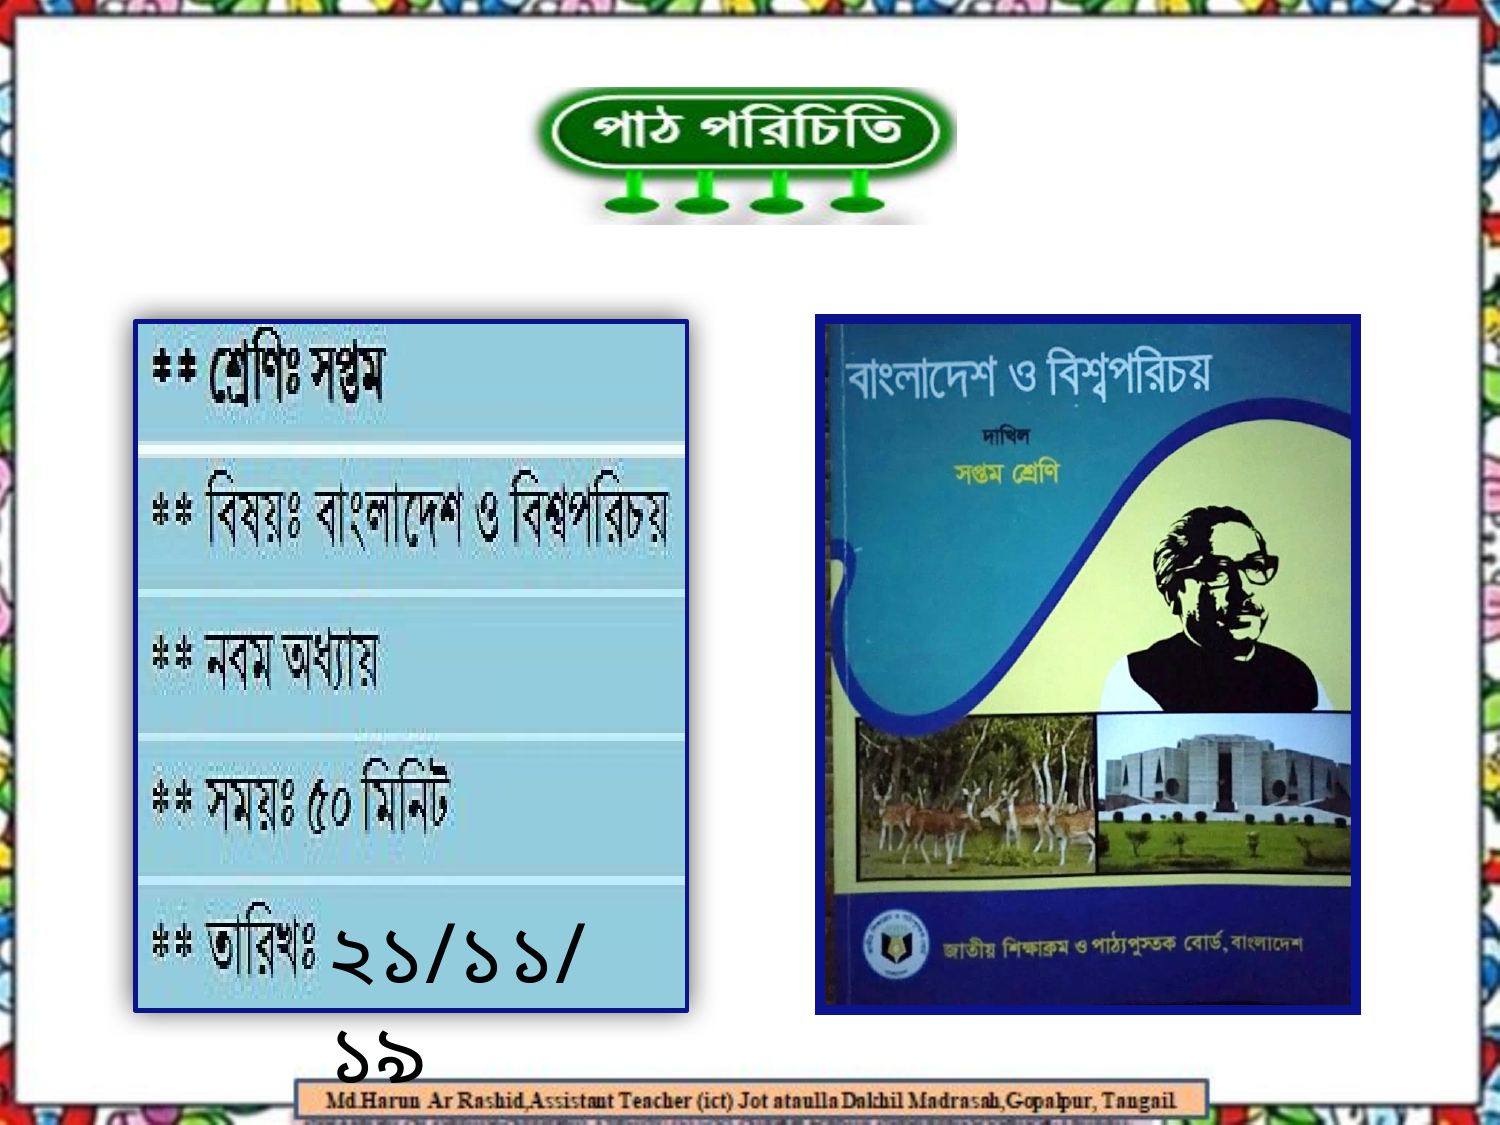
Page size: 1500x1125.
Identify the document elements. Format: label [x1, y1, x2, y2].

picture [0, 0, 1500, 1125]
text_box [137, 323, 686, 1010]
